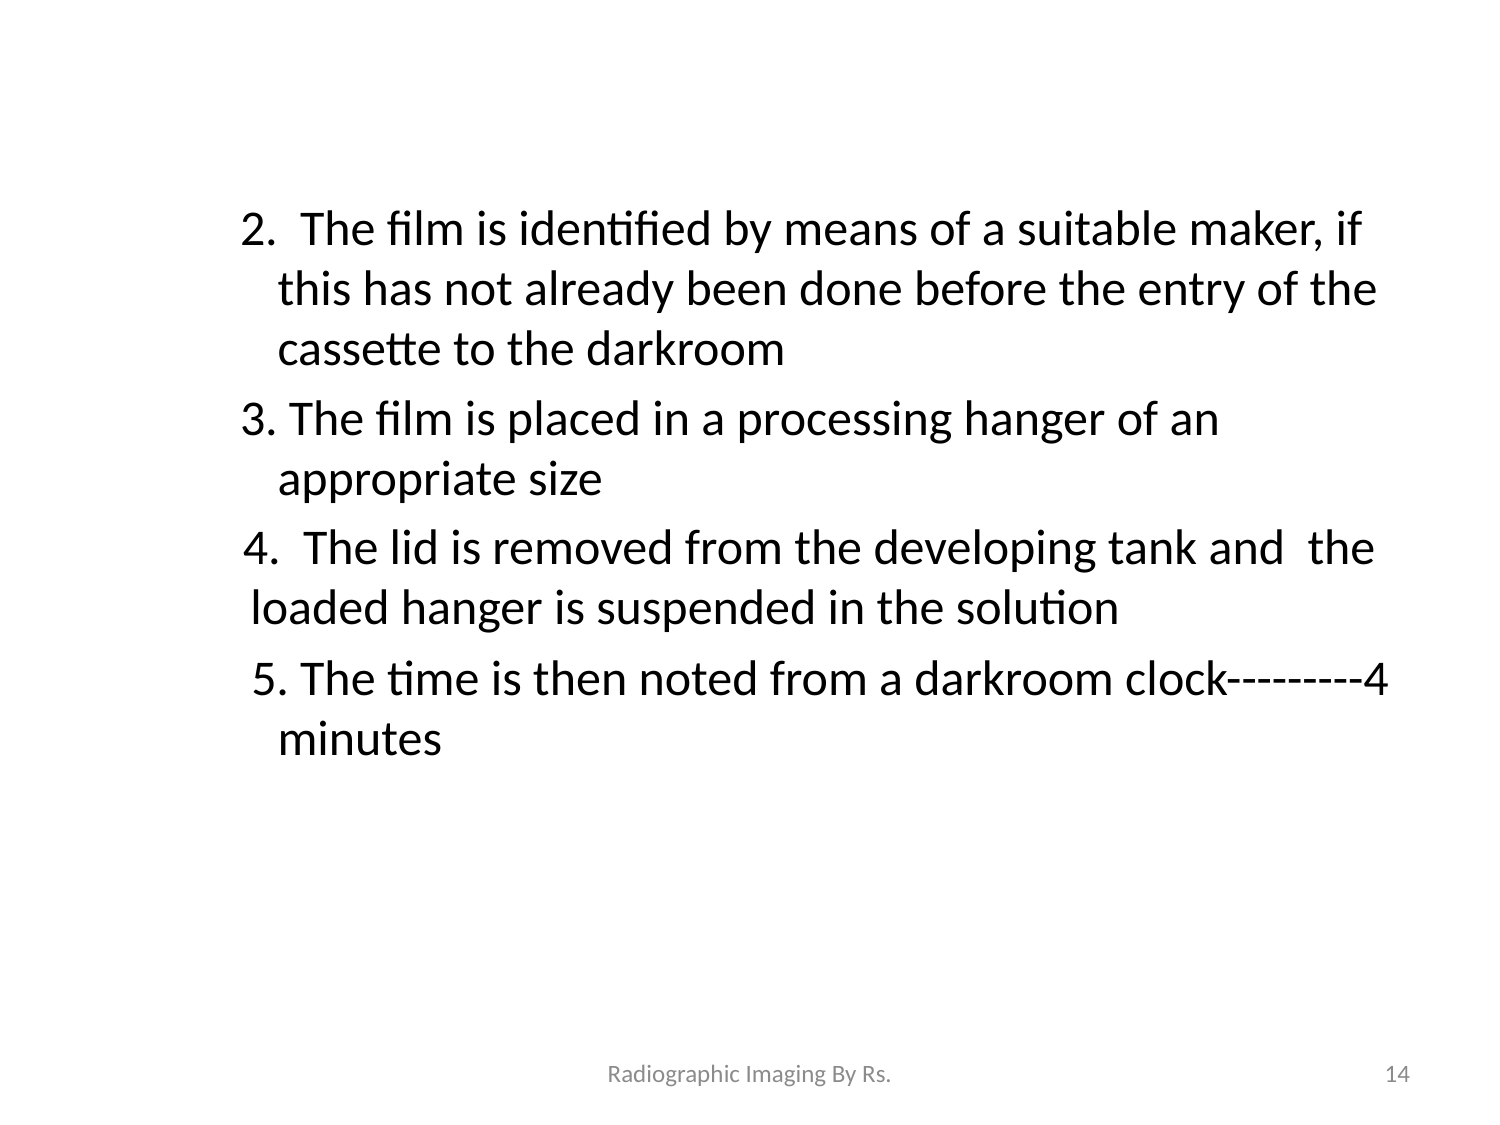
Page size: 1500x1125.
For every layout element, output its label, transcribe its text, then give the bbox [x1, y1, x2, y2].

slide_number 14 [1074, 1042, 1425, 1103]
list 2. The film is identified by means of a suitable maker, if this has not already been done before the entry of the cassette to the darkroom 3. The film is placed in a processing hanger of an appropriate size 4. The lid is removed from the developing tank and the loaded hanger is suspended in the solution 5. The time is then noted from a darkroom clock---------4 minutes [0, 187, 1425, 1005]
footer Radiographic Imaging By Rs. [512, 1042, 988, 1103]
